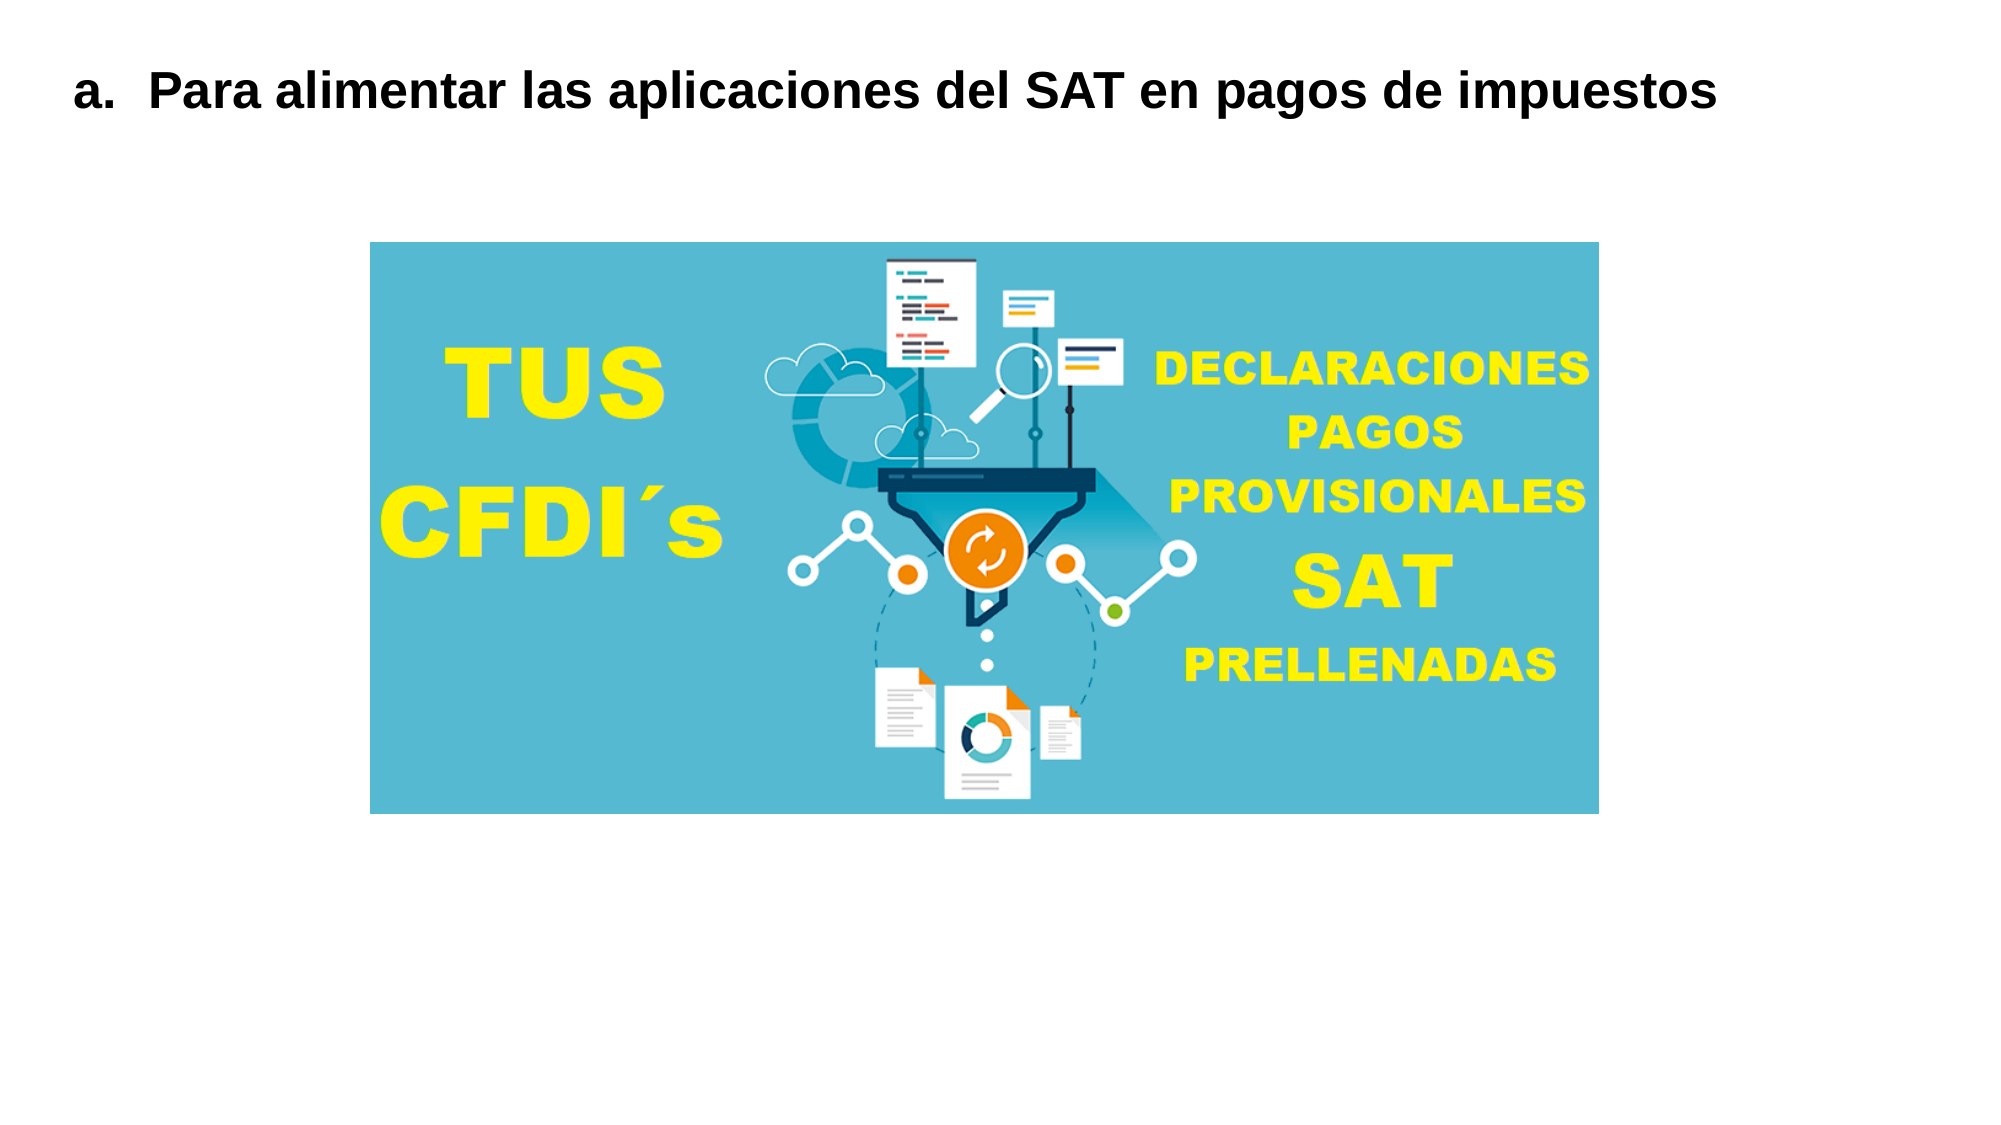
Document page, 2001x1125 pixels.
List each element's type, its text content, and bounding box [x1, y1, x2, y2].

text_box Para alimentar las aplicaciones del SAT en pagos de impuestos [58, 48, 1911, 126]
picture [370, 242, 1599, 814]
